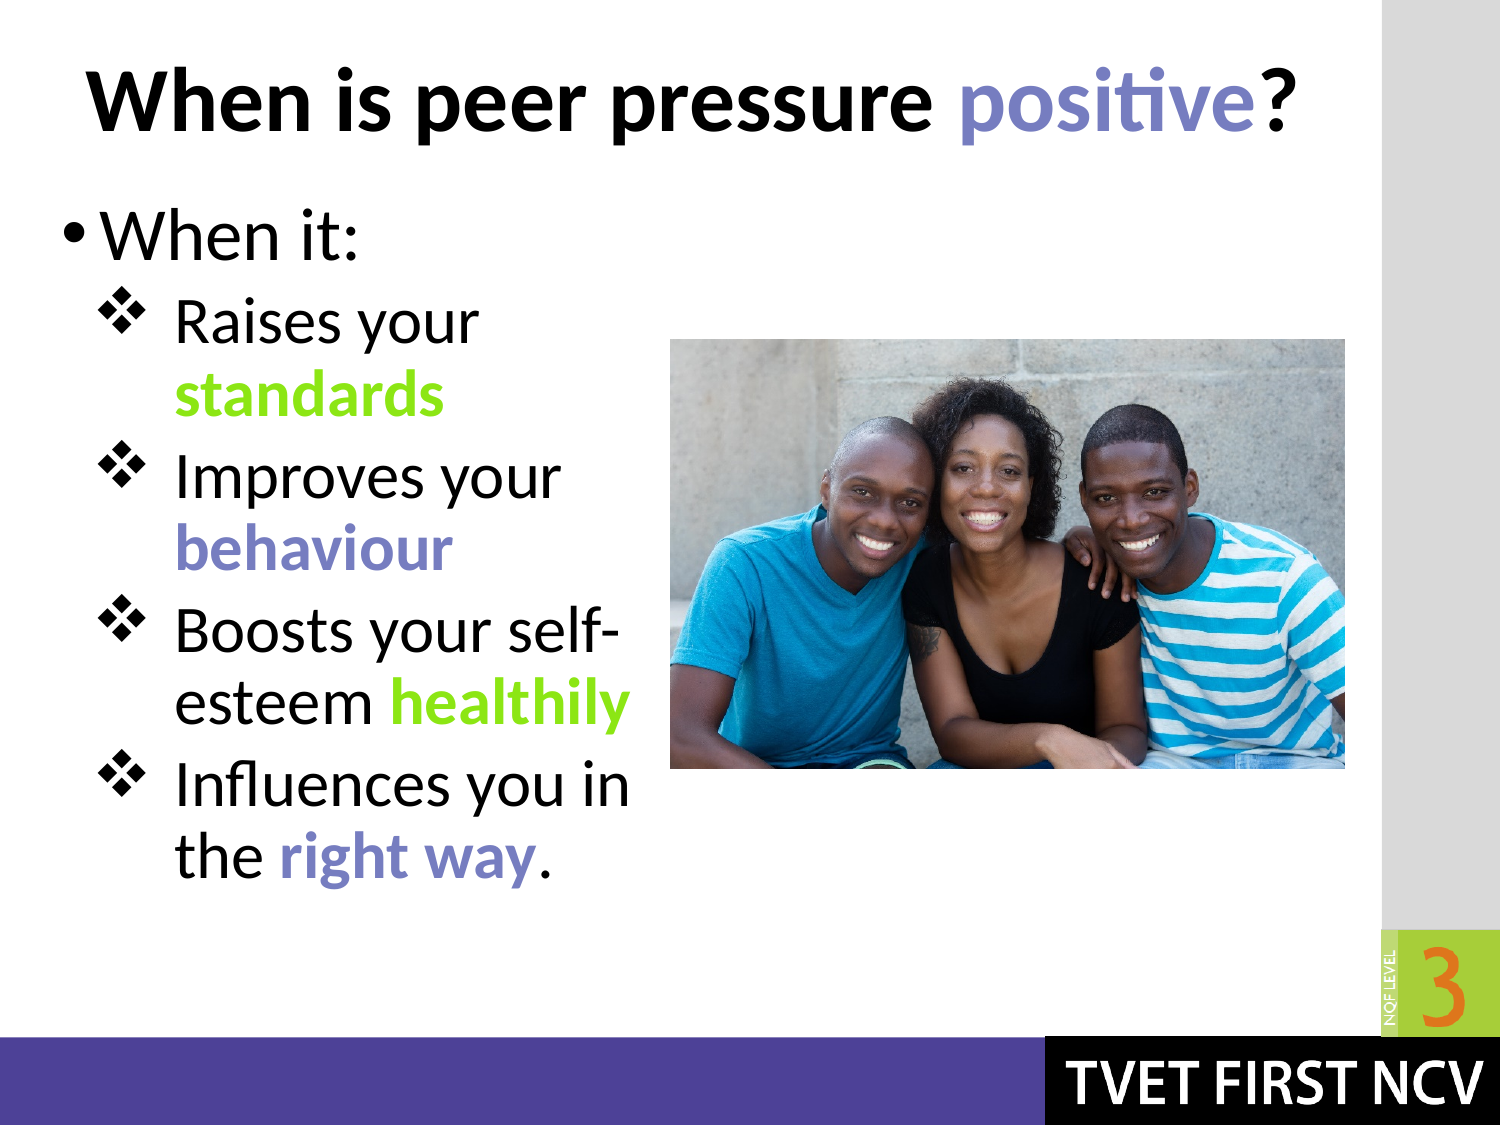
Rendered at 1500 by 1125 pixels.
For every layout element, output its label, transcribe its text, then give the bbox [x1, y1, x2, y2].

picture [1381, 929, 1500, 1037]
title When is peer pressure positive? [46, 16, 1360, 188]
picture [1065, 1050, 1484, 1120]
picture [670, 339, 1345, 769]
list When it: Raises your standards Improves your behaviour Boosts your self-esteem healthily Influences you in the right way. [46, 187, 694, 997]
